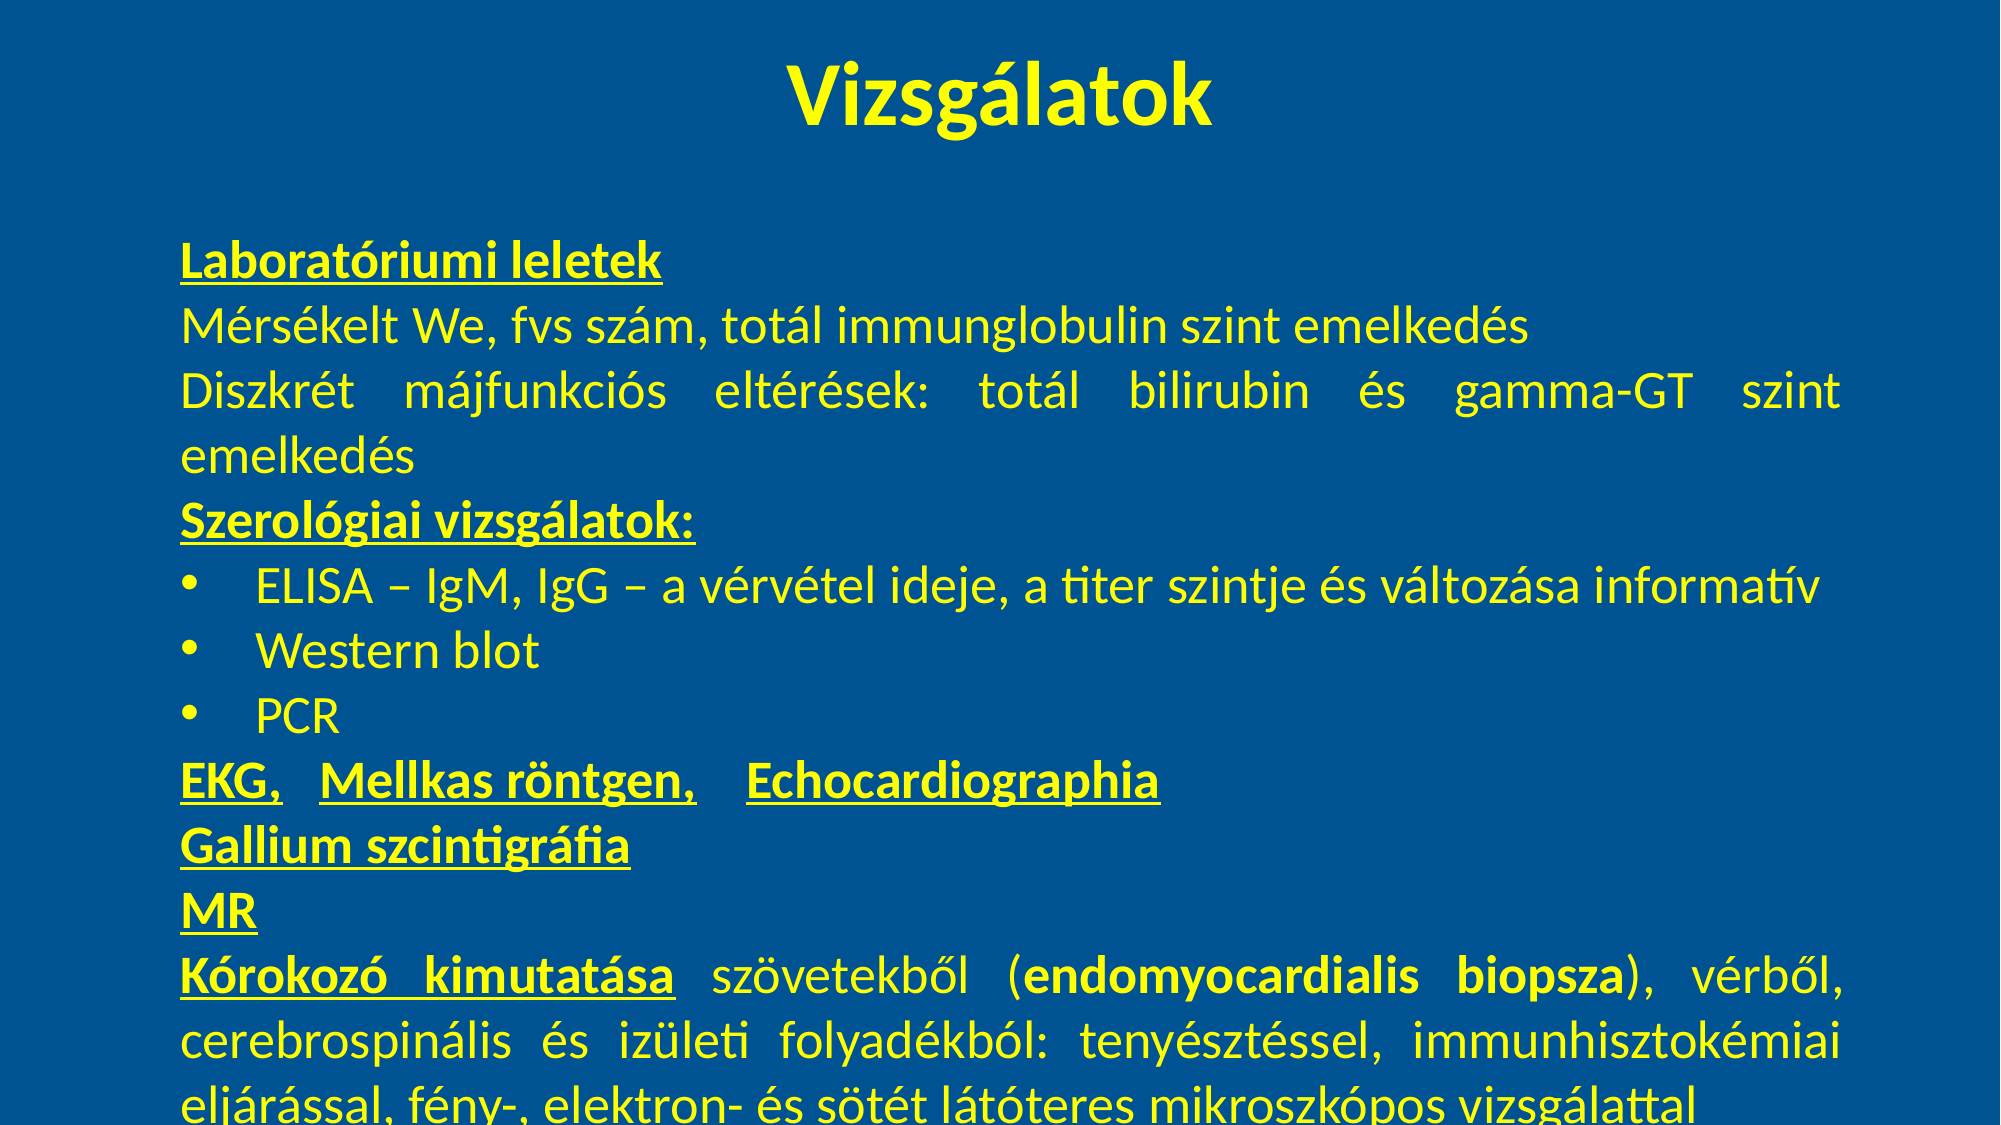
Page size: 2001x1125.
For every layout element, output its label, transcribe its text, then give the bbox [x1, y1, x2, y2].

text_box Vizsgálatok [203, 26, 1797, 152]
text_box Laboratóriumi leletek Mérsékelt We, fvs szám, totál immunglobulin szint emelkedés Diszkrét májfunkciós eltérések: totál bilirubin és gamma-GT szint emelkedés Szerológiai vizsgálatok: ELISA – IgM, IgG – a vérvétel ideje, a titer szintje és változása informatív Western blot PCR EKG, Mellkas röntgen, Echocardiographia Gallium szcintigráfia MR Kórokozó kimutatása szövetekből (endomyocardialis biopsza), vérből, cerebrospinális és izületi folyadékból: tenyésztéssel, immunhisztokémiai eljárással, fény-, elektron- és sötét látóteres mikroszkópos vizsgálattal [165, 217, 1860, 1125]
